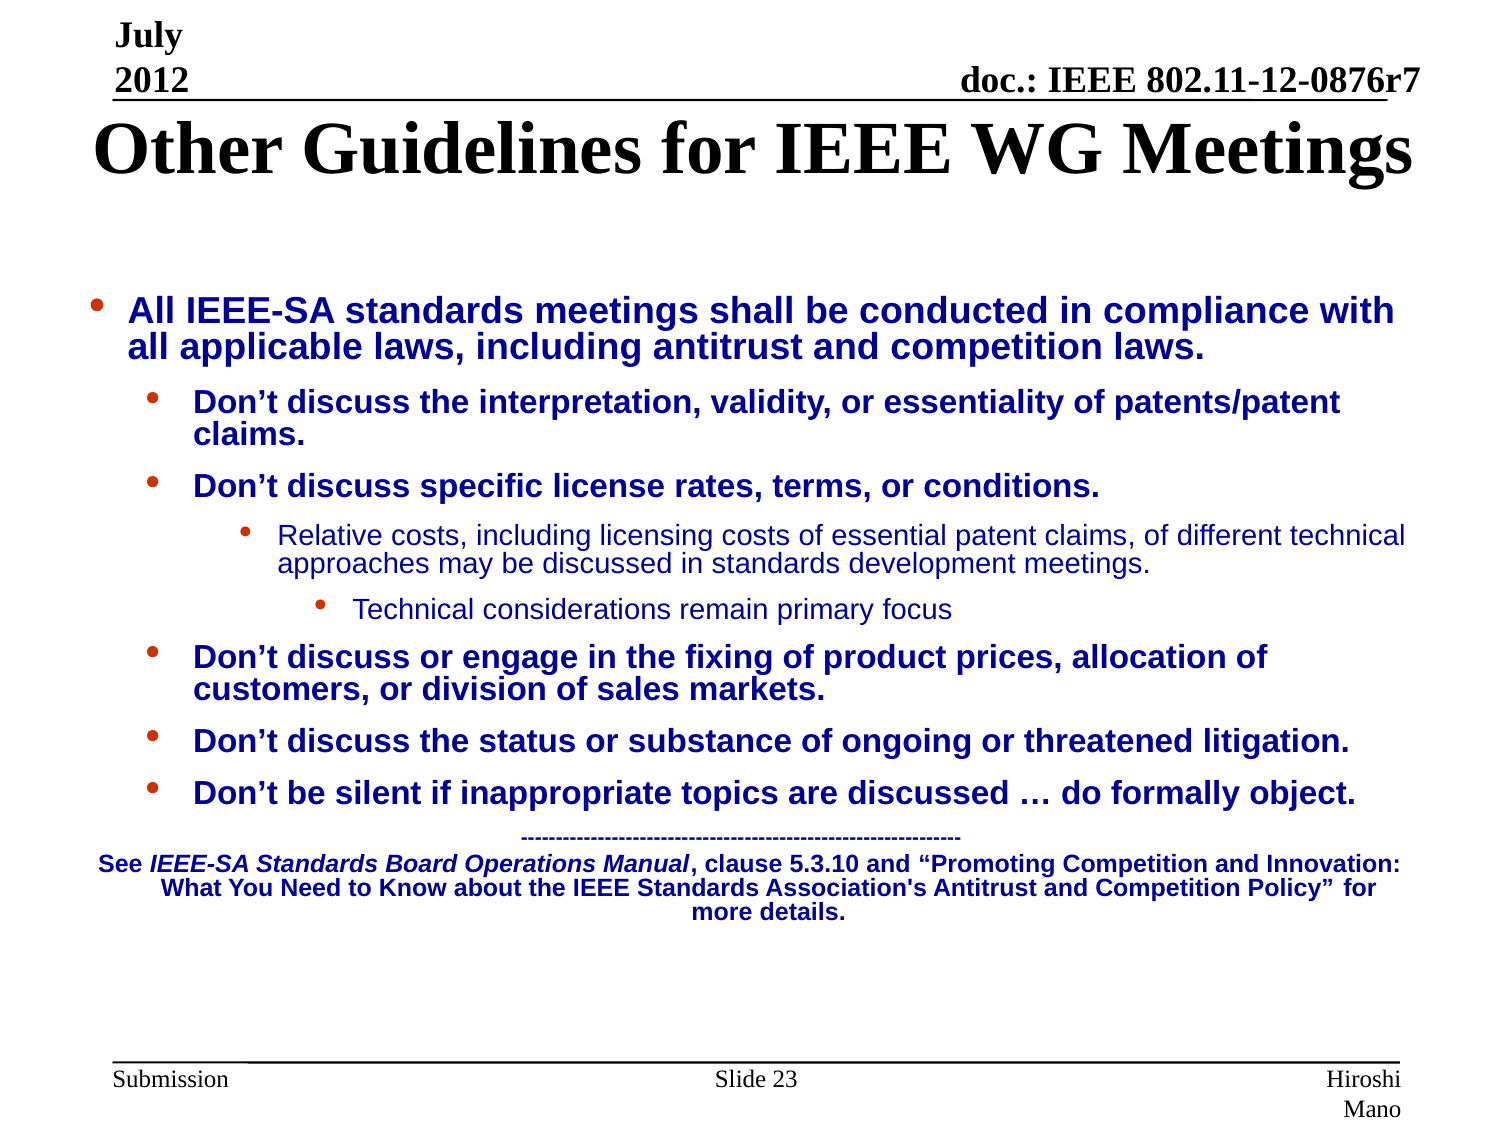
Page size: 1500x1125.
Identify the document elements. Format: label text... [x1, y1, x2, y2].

slide_number Slide 23 [712, 1061, 800, 1093]
text_box All IEEE-SA standards meetings shall be conducted in compliance with all applicable laws, including antitrust and competition laws. Don’t discuss the interpretation, validity, or essentiality of patents/patent claims. Don’t discuss specific license rates, terms, or conditions. Relative costs, including licensing costs of essential patent claims, of different technical approaches may be discussed in standards development meetings. Technical considerations remain primary focus Don’t discuss or engage in the fixing of product prices, allocation of customers, or division of sales markets. Don’t discuss the status or substance of ongoing or threatened litigation. Don’t be silent if inappropriate topics are discussed … do formally object. --------------------------------------------------------------- See IEEE-SA Standards Board Operations Manual, clause 5.3.10 and “Promoting Competition and Innovation: What You Need to Know about the IEEE Standards Association's Antitrust and Competition Policy” for more details. [74, 262, 1425, 1113]
title Other Guidelines for IEEE WG Meetings [59, 49, 1448, 238]
footer Hiroshi Mano (ATRD, Root, Lab) [1324, 1061, 1402, 1093]
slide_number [114, 54, 259, 101]
text_box [87, 37, 1438, 163]
